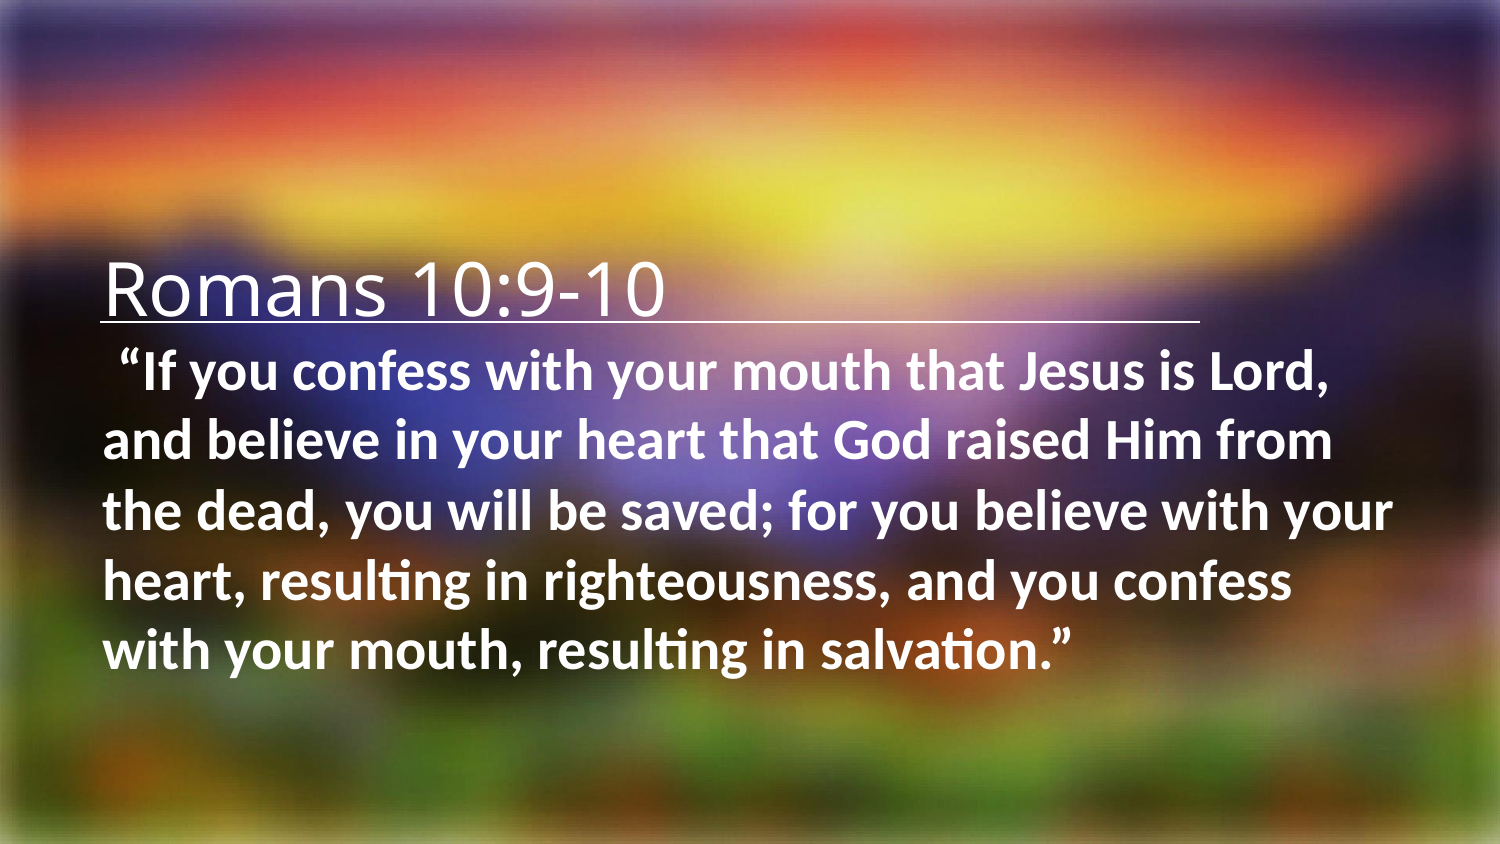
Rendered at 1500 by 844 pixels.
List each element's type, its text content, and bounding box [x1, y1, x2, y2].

text_box Romans 10:9-10 “If you confess with your mouth that Jesus is Lord, and believe in your heart that God raised Him from the dead, you will be saved; for you believe with your heart, resulting in righteousness, and you confess with your mouth, resulting in salvation.” [87, 234, 1413, 689]
picture [0, 0, 1500, 844]
